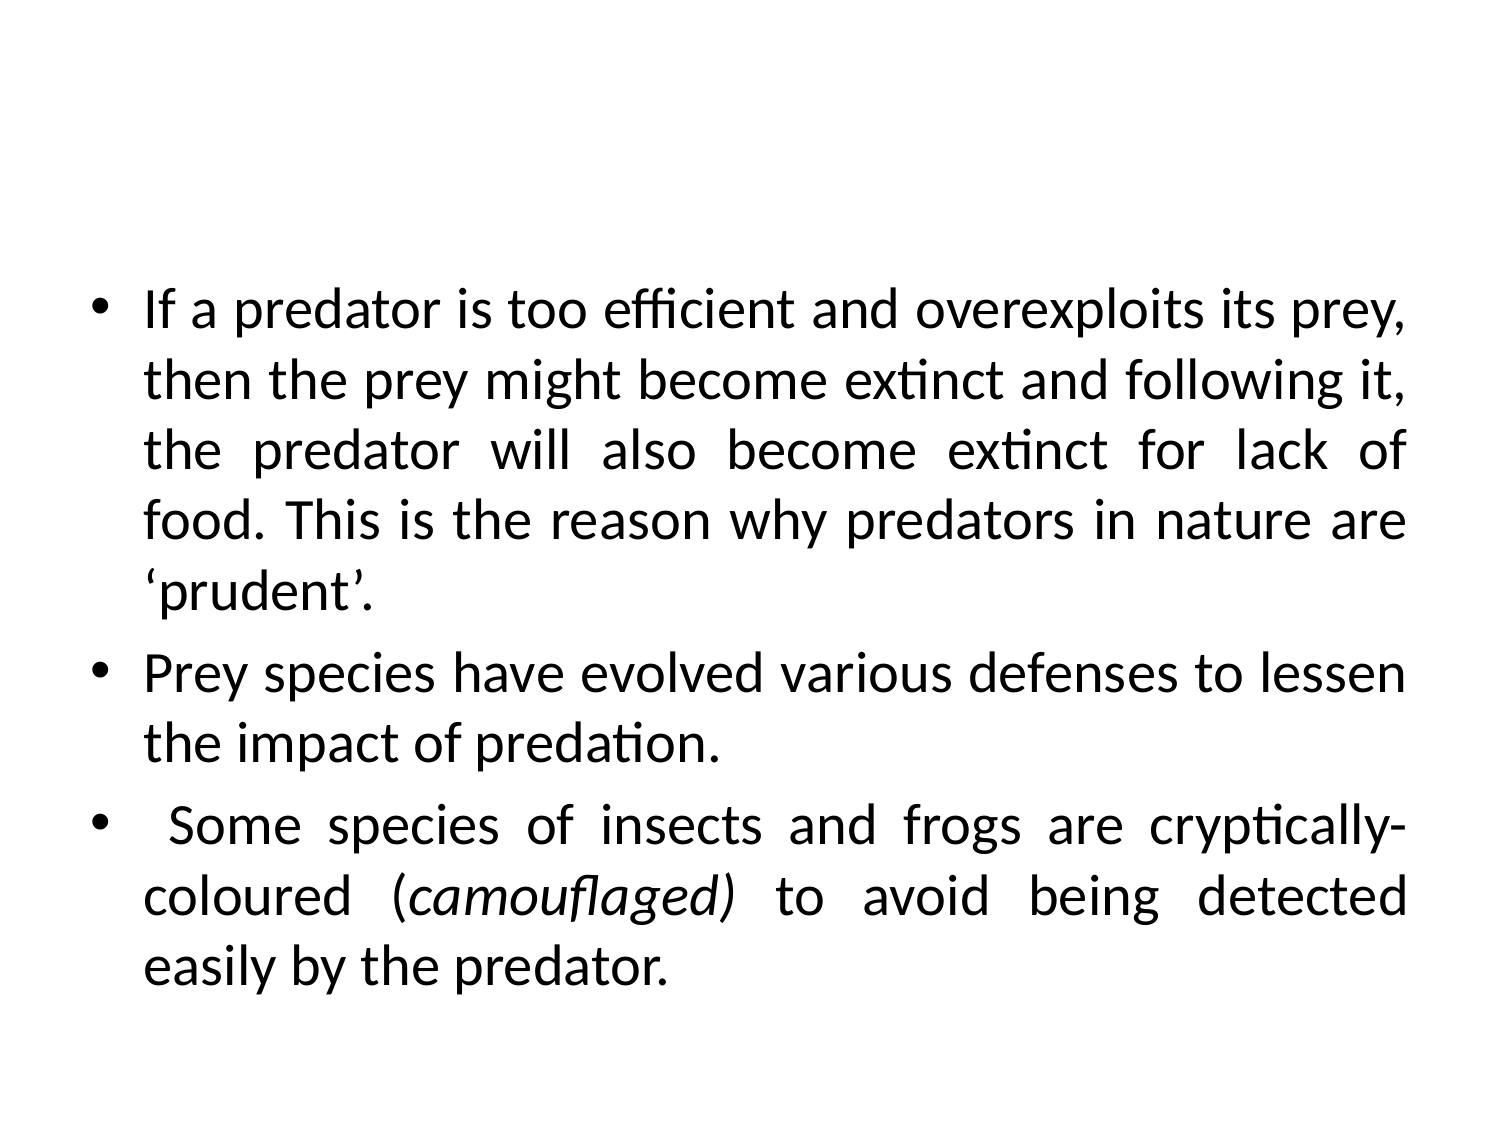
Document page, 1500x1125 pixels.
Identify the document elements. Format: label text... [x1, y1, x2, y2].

list If a predator is too efficient and overexploits its prey, then the prey might become extinct and following it, the predator will also become extinct for lack of food. This is the reason why predators in nature are ‘prudent’. Prey species have evolved various defenses to lessen the impact of predation. Some species of insects and frogs are cryptically-coloured (camouflaged) to avoid being detected easily by the predator. [75, 262, 1425, 1005]
